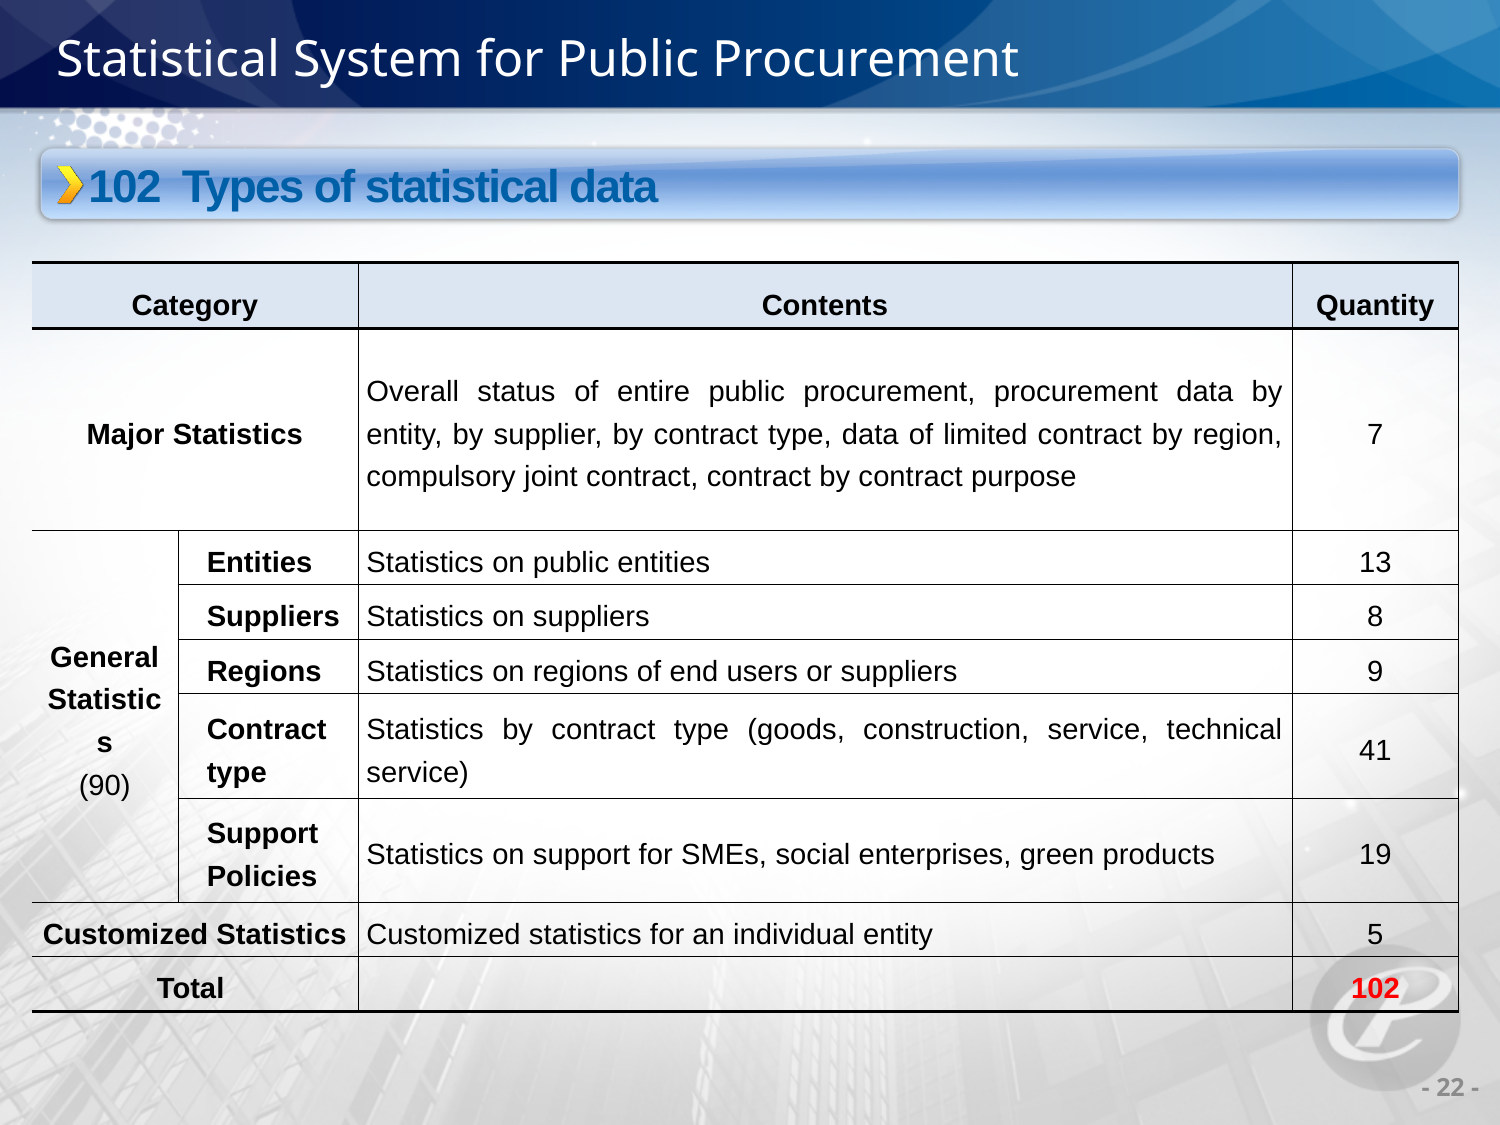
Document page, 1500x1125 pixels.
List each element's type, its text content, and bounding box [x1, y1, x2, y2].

table_cell General Statistics (90) [32, 531, 178, 902]
table_cell Customized Statistics [32, 903, 358, 956]
table_cell 7 [1293, 330, 1458, 530]
table_cell 13 [1293, 531, 1458, 584]
table_cell 5 [1293, 903, 1458, 956]
table_cell Customized statistics for an individual entity [359, 903, 1292, 956]
table_cell Statistics on suppliers [359, 585, 1292, 639]
table_cell Statistics on support for SMEs, social enterprises, green products [359, 799, 1292, 902]
table_cell 19 [1293, 799, 1458, 902]
table_cell Overall status of entire public procurement, procurement data by entity, by supplier, by contract type, data of limited contract by region, compulsory joint contract, contract by contract purpose [359, 330, 1292, 530]
title Statistical System for Public Procurement [41, 19, 1392, 100]
table_cell Suppliers [179, 585, 358, 639]
table_cell Statistics on public entities [359, 531, 1292, 584]
slide_number - 22 - [1144, 1058, 1495, 1119]
table_header Category [32, 264, 358, 327]
table_cell Contract type [179, 694, 358, 798]
table_cell 8 [1293, 585, 1458, 639]
table_cell Regions [179, 640, 358, 693]
table_cell Statistics on regions of end users or suppliers [359, 640, 1292, 693]
table_cell Entities [179, 531, 358, 584]
table_cell Total [32, 957, 358, 1010]
table_cell 102 [1293, 957, 1458, 1010]
table_cell Major Statistics [32, 330, 358, 530]
table_cell [359, 957, 1292, 1010]
picture [0, 0, 1500, 1125]
table_header Quantity [1293, 264, 1458, 327]
table_cell 41 [1293, 694, 1458, 798]
table_cell Support Policies [179, 799, 358, 902]
table_cell 9 [1293, 640, 1458, 693]
table_header Contents [359, 264, 1292, 327]
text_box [40, 148, 1460, 219]
table_cell Statistics by contract type (goods, construction, service, technical service) [359, 694, 1292, 798]
